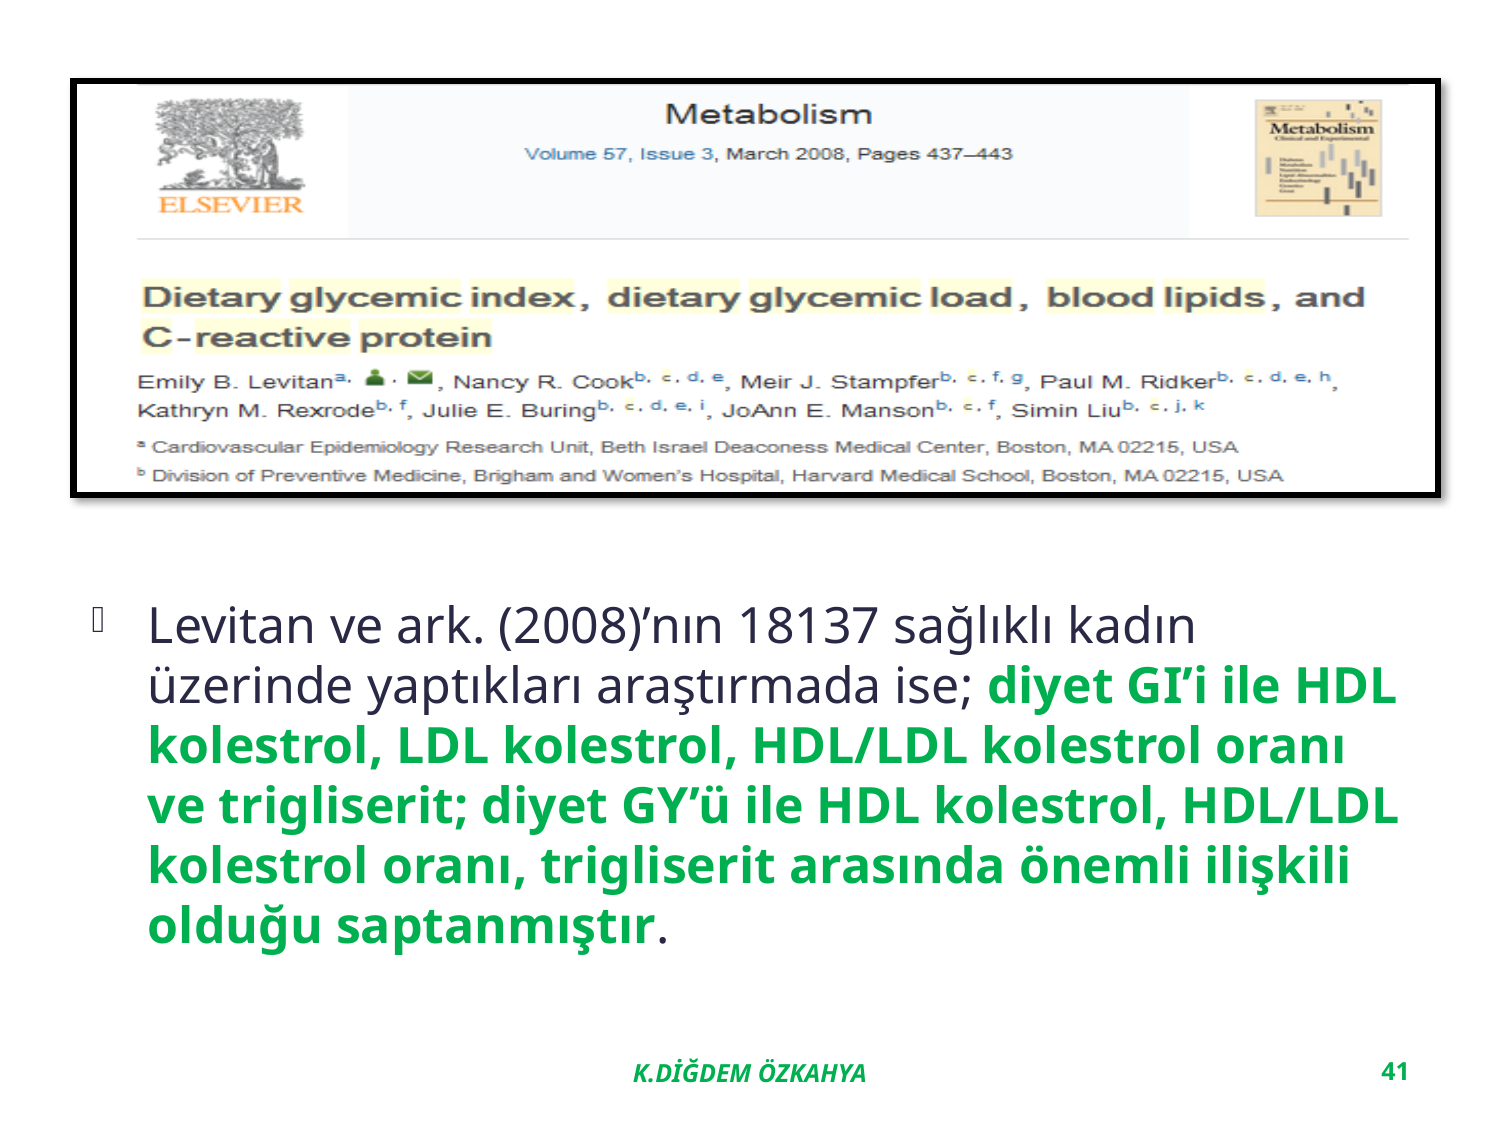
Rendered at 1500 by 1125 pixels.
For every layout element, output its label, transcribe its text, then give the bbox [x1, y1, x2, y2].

footer K.DİĞDEM ÖZKAHYA [512, 1042, 988, 1103]
list Levitan ve ark. (2008)’nın 18137 sağlıklı kadın üzerinde yaptıkları araştırmada ise; diyet GI’i ile HDL kolestrol, LDL kolestrol, HDL/LDL kolestrol oranı ve trigliserit; diyet GY’ü ile HDL kolestrol, HDL/LDL kolestrol oranı, trigliserit arasında önemli ilişkili olduğu saptanmıştır. [76, 586, 1427, 1029]
picture [76, 84, 1436, 493]
slide_number 41 [1074, 1042, 1425, 1103]
